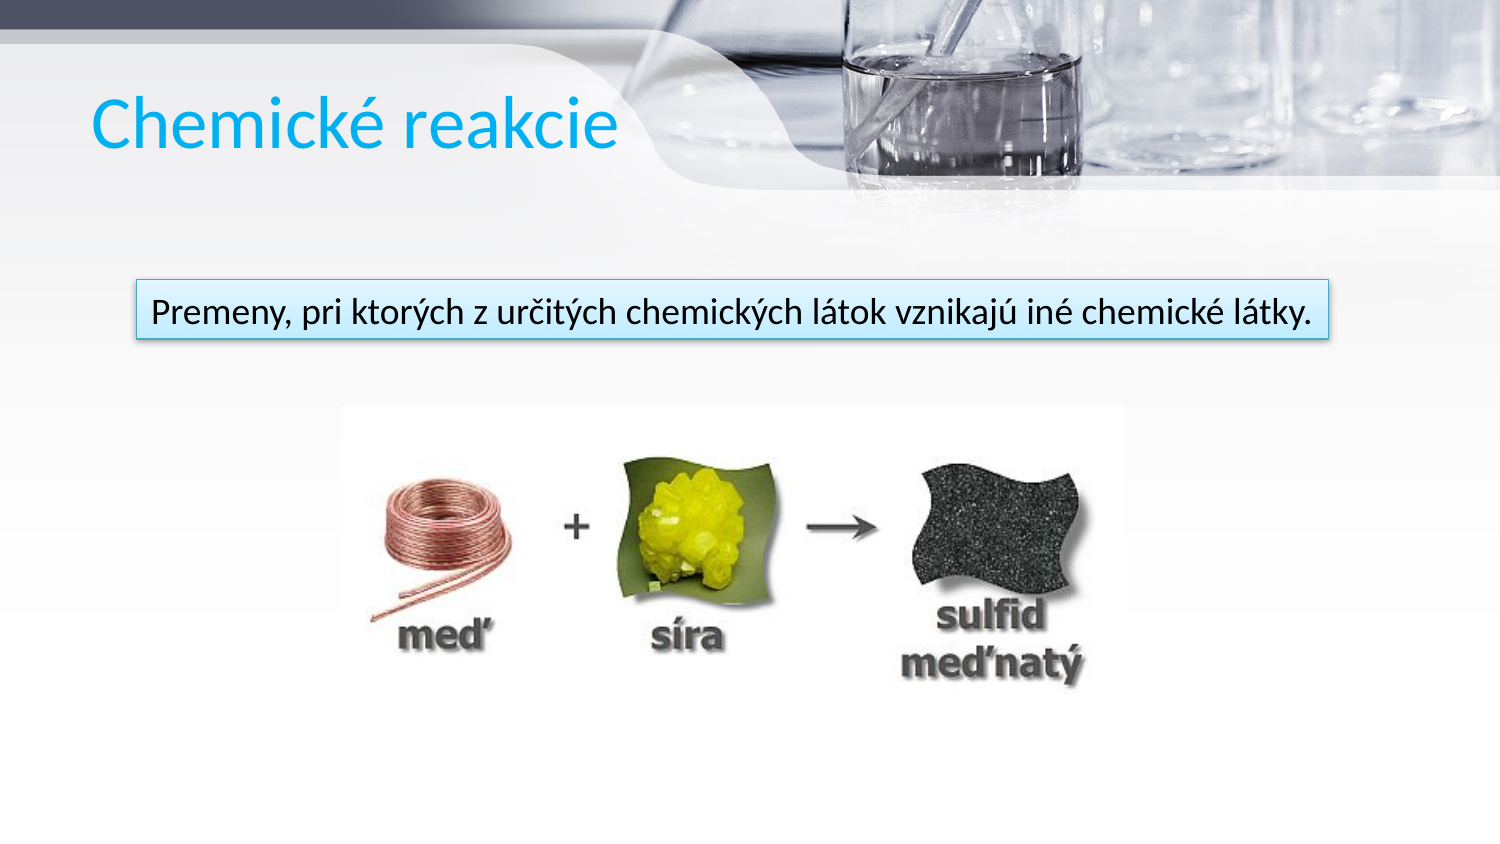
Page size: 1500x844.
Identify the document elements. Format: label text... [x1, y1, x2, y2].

title Chemické reakcie [76, 56, 1431, 182]
picture [0, 0, 1500, 844]
text_box Premeny, pri ktorých z určitých chemických látok vznikajú iné chemické látky. [136, 279, 1329, 340]
